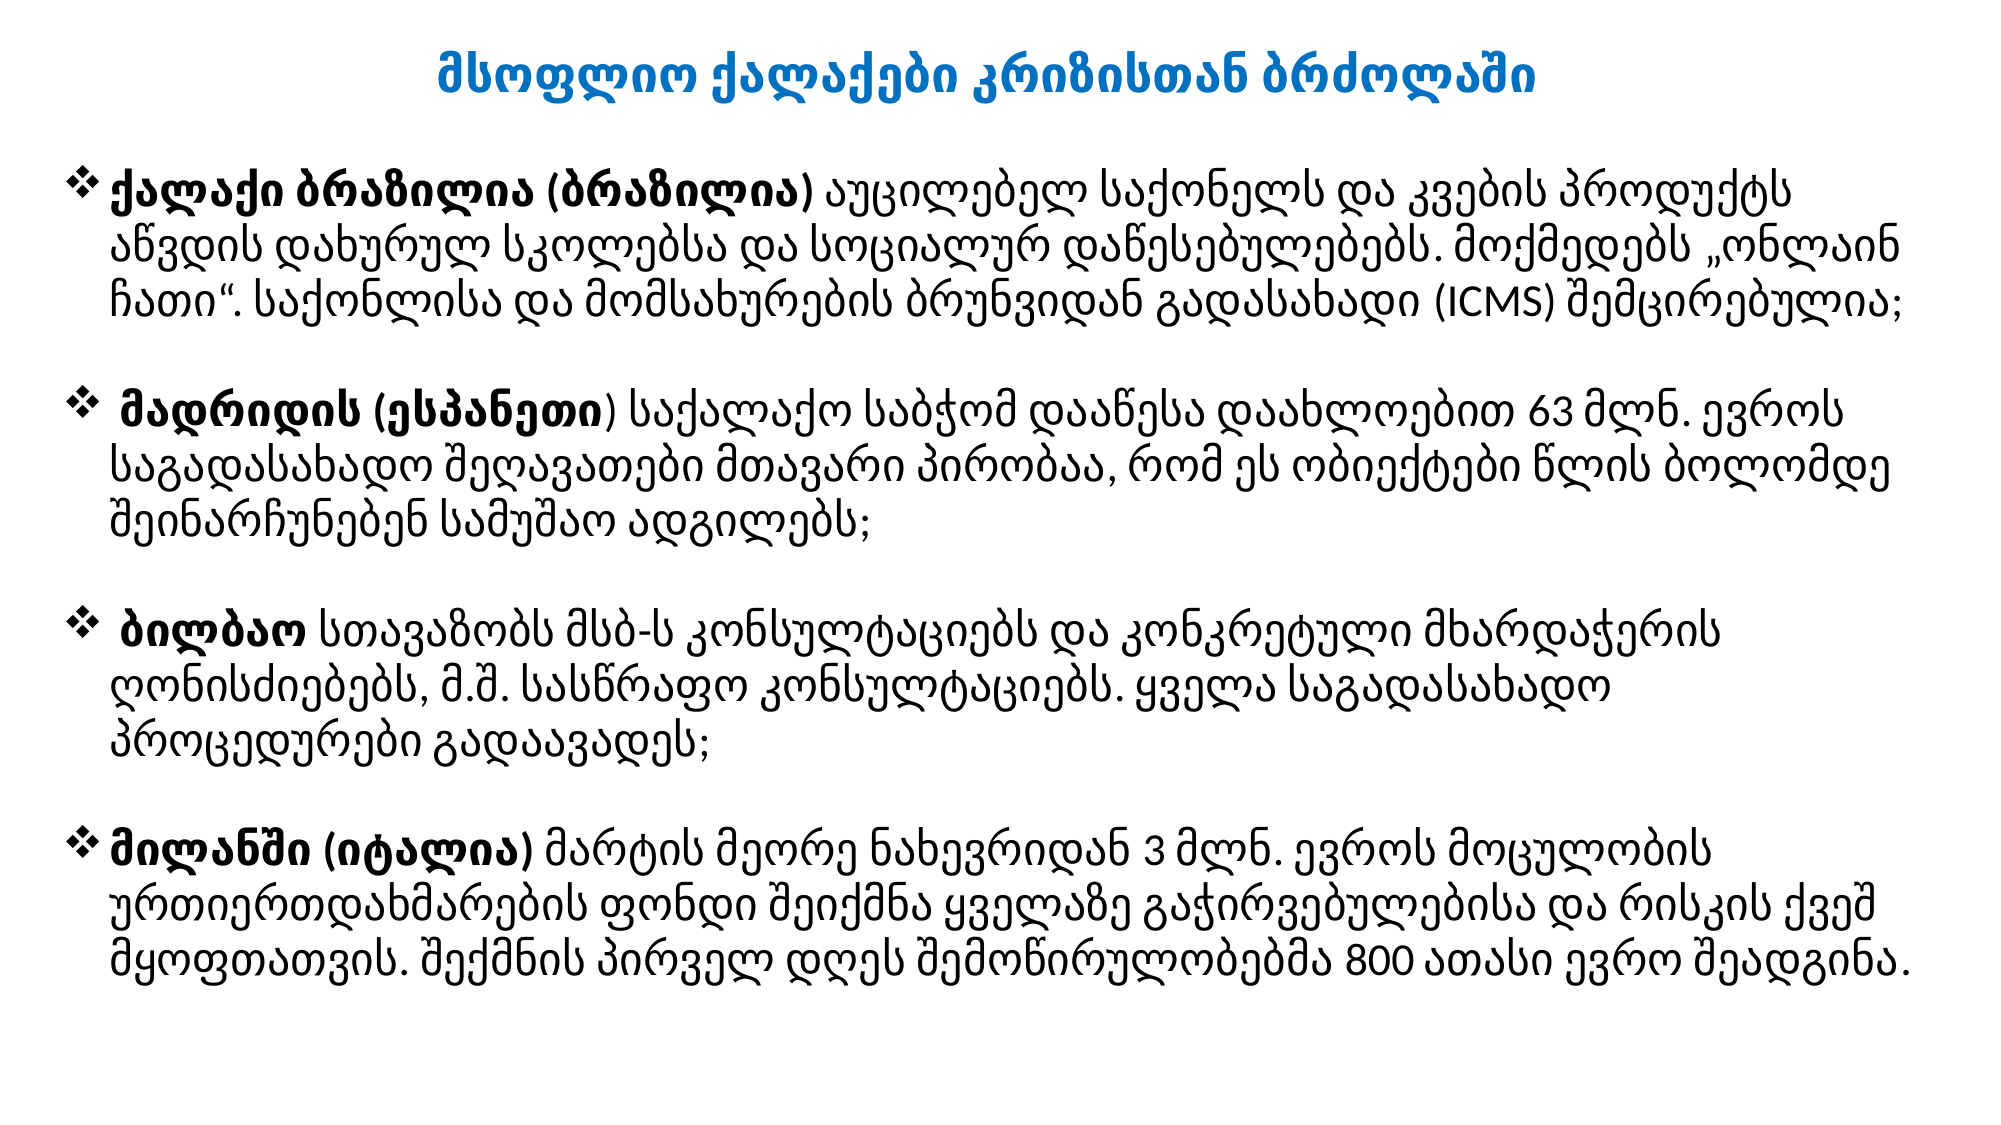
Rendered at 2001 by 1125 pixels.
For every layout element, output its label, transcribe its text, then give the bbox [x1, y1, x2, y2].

text_box ქალაქი ბრაზილია (ბრაზილია) აუცილებელ საქონელს და კვების პროდუქტს აწვდის დახურულ სკოლებსა და სოციალურ დაწესებულებებს. მოქმედებს „ონლაინ ჩათი“. საქონლისა და მომსახურების ბრუნვიდან გადასახადი (ICMS) შემცირებულია; მადრიდის (ესპანეთი) საქალაქო საბჭომ დააწესა დაახლოებით 63 მლნ. ევროს საგადასახადო შეღავათები მთავარი პირობაა, რომ ეს ობიექტები წლის ბოლომდე შეინარჩუნებენ სამუშაო ადგილებს; ბილბაო სთავაზობს მსბ-ს კონსულტაციებს და კონკრეტული მხარდაჭერის ღონისძიებებს, მ.შ. სასწრაფო კონსულტაციებს. ყველა საგადასახადო პროცედურები გადაავადეს; მილანში (იტალია) მარტის მეორე ნახევრიდან 3 მლნ. ევროს მოცულობის ურთიერთდახმარების ფონდი შეიქმნა ყველაზე გაჭირვებულებისა და რისკის ქვეშ მყოფთათვის. შექმნის პირველ დღეს შემოწირულობებმა 800 ათასი ევრო შეადგინა. [47, 152, 1928, 993]
text_box მსოფლიო ქალაქები კრიზისთან ბრძოლაში [47, 35, 1928, 111]
